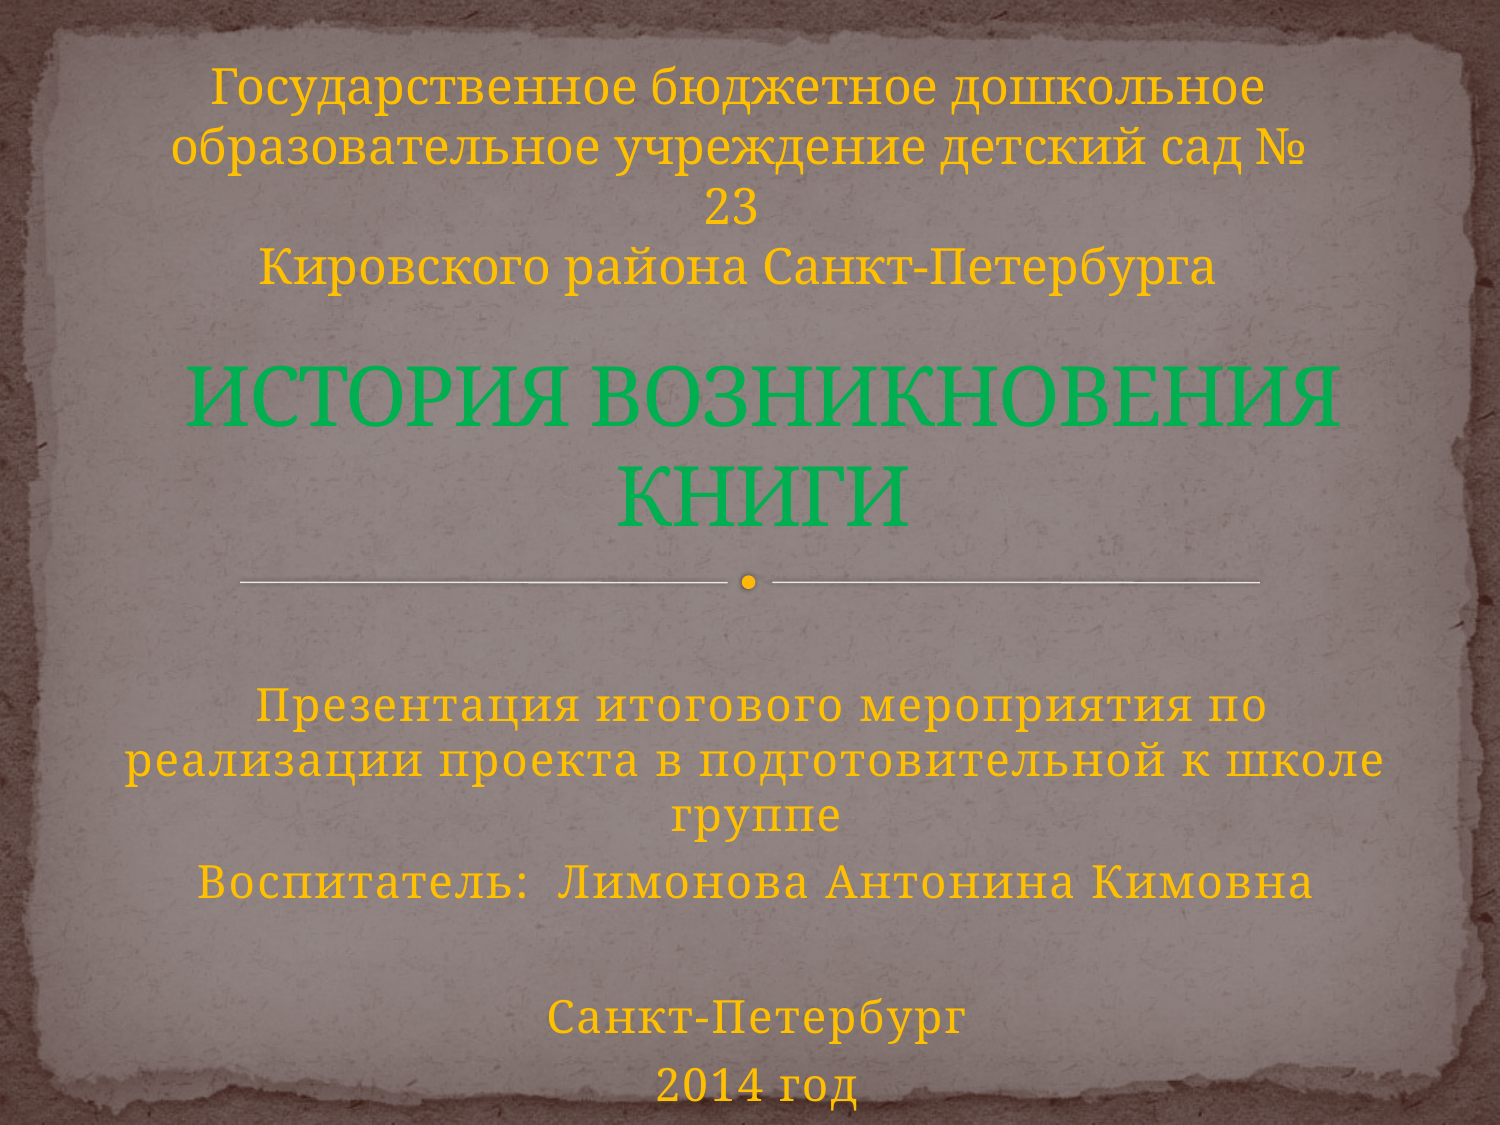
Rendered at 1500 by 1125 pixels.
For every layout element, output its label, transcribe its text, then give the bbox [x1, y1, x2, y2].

title ИСТОРИЯ ВОЗНИКНОВЕНИЯ КНИГИ [81, 292, 1445, 551]
text_box Государственное бюджетное дошкольное образовательное учреждение детский сад № 23 Кировского района Санкт-Петербурга [152, 46, 1325, 347]
subtitle Презентация итогового мероприятия по реализации проекта в подготовительной к школе группе Воспитатель: Лимонова Антонина Кимовна Санкт-Петербург 2014 год [75, 667, 1438, 985]
